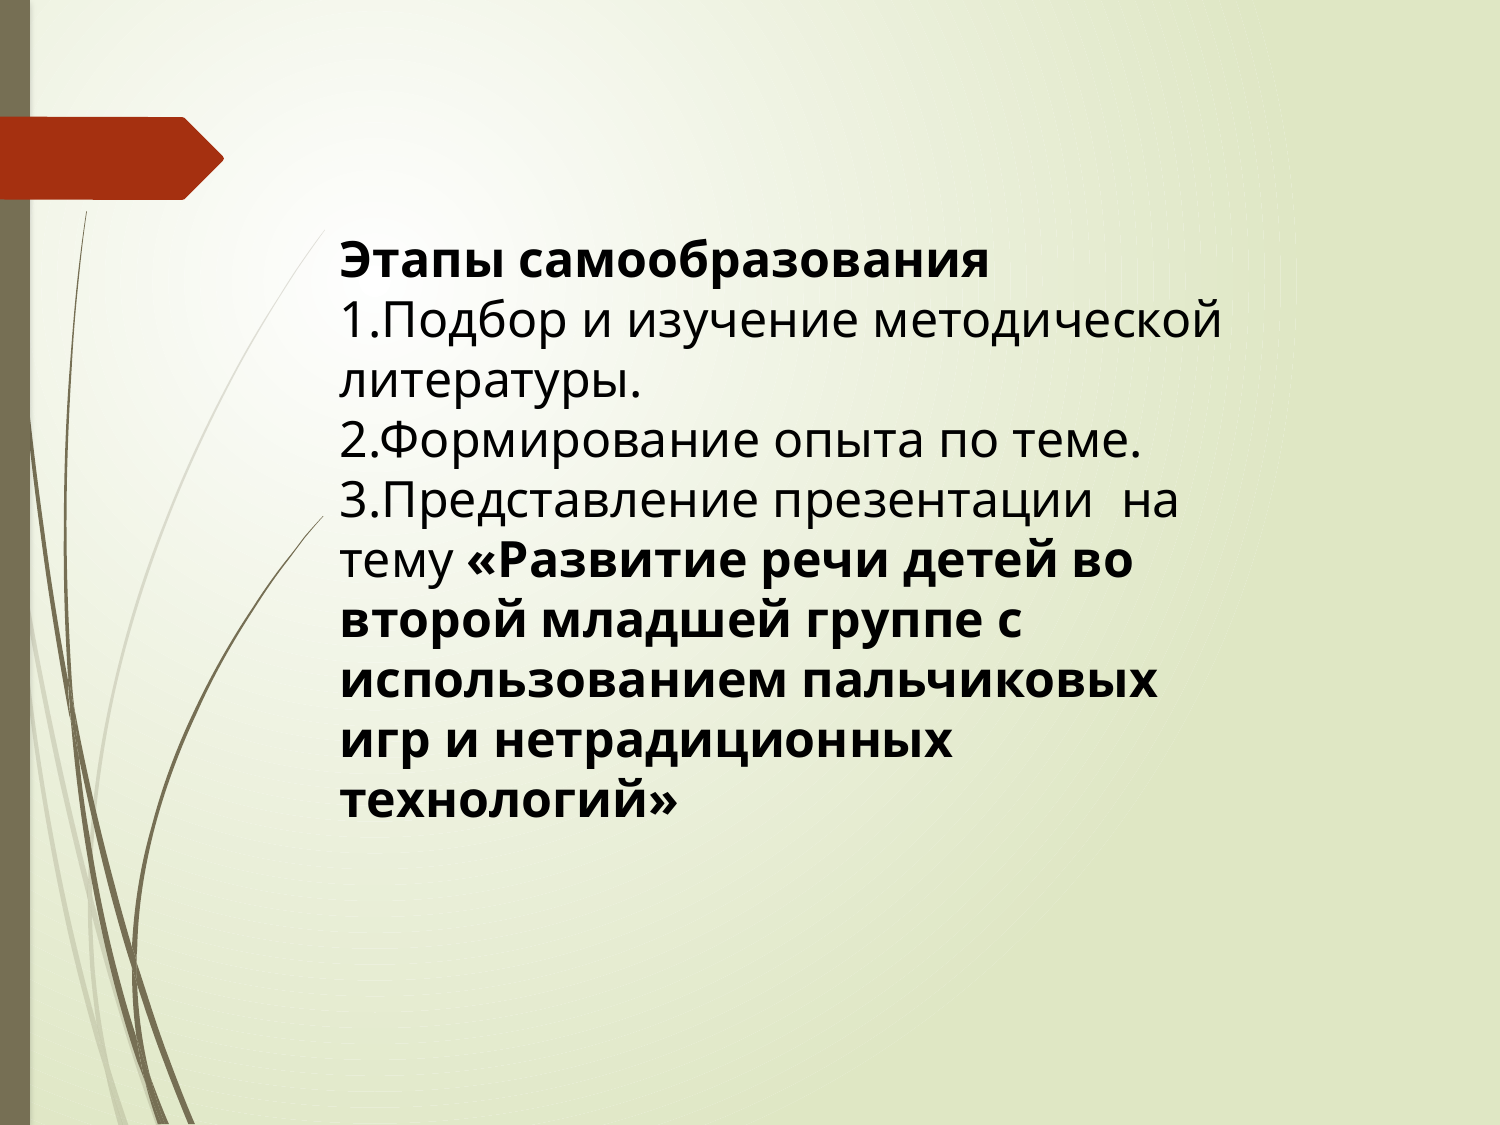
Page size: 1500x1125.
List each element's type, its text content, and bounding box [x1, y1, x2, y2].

text_box Этапы самообразования 1.Подбор и изучение методической литературы. 2.Формирование опыта по теме. 3.Представление презентации на тему «Развитие речи детей во второй младшей группе с использованием пальчиковых игр и нетрадиционных технологий» [324, 219, 1244, 835]
